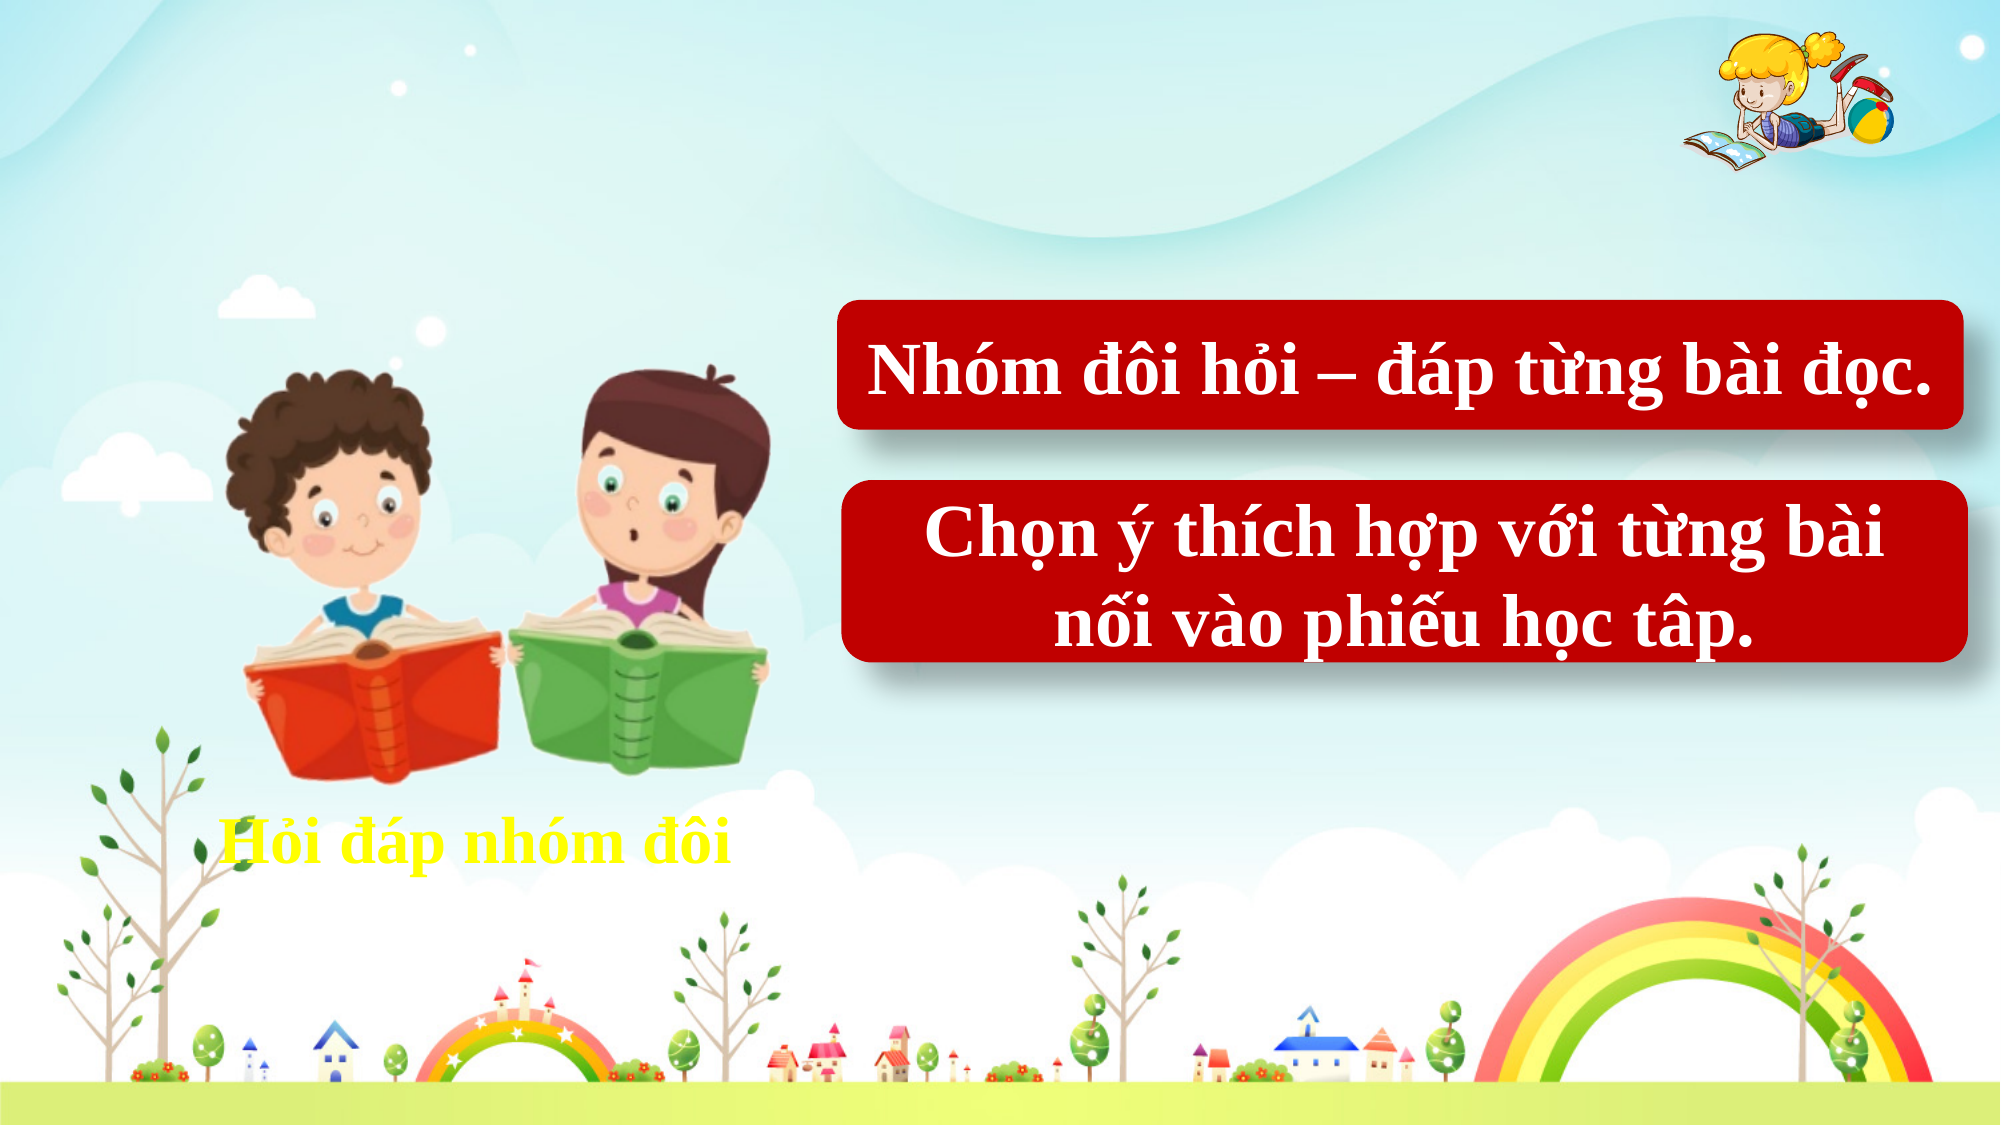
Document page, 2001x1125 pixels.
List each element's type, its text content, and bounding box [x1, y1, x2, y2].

picture [0, 0, 2001, 1125]
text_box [0, 345, 1000, 886]
text_box Chọn ý thích hợp với từng bài nối vào phiếu học tâp. [1006, 477, 1971, 665]
text_box Nhóm đôi hỏi – đáp từng bài đọc. [835, 297, 1966, 432]
